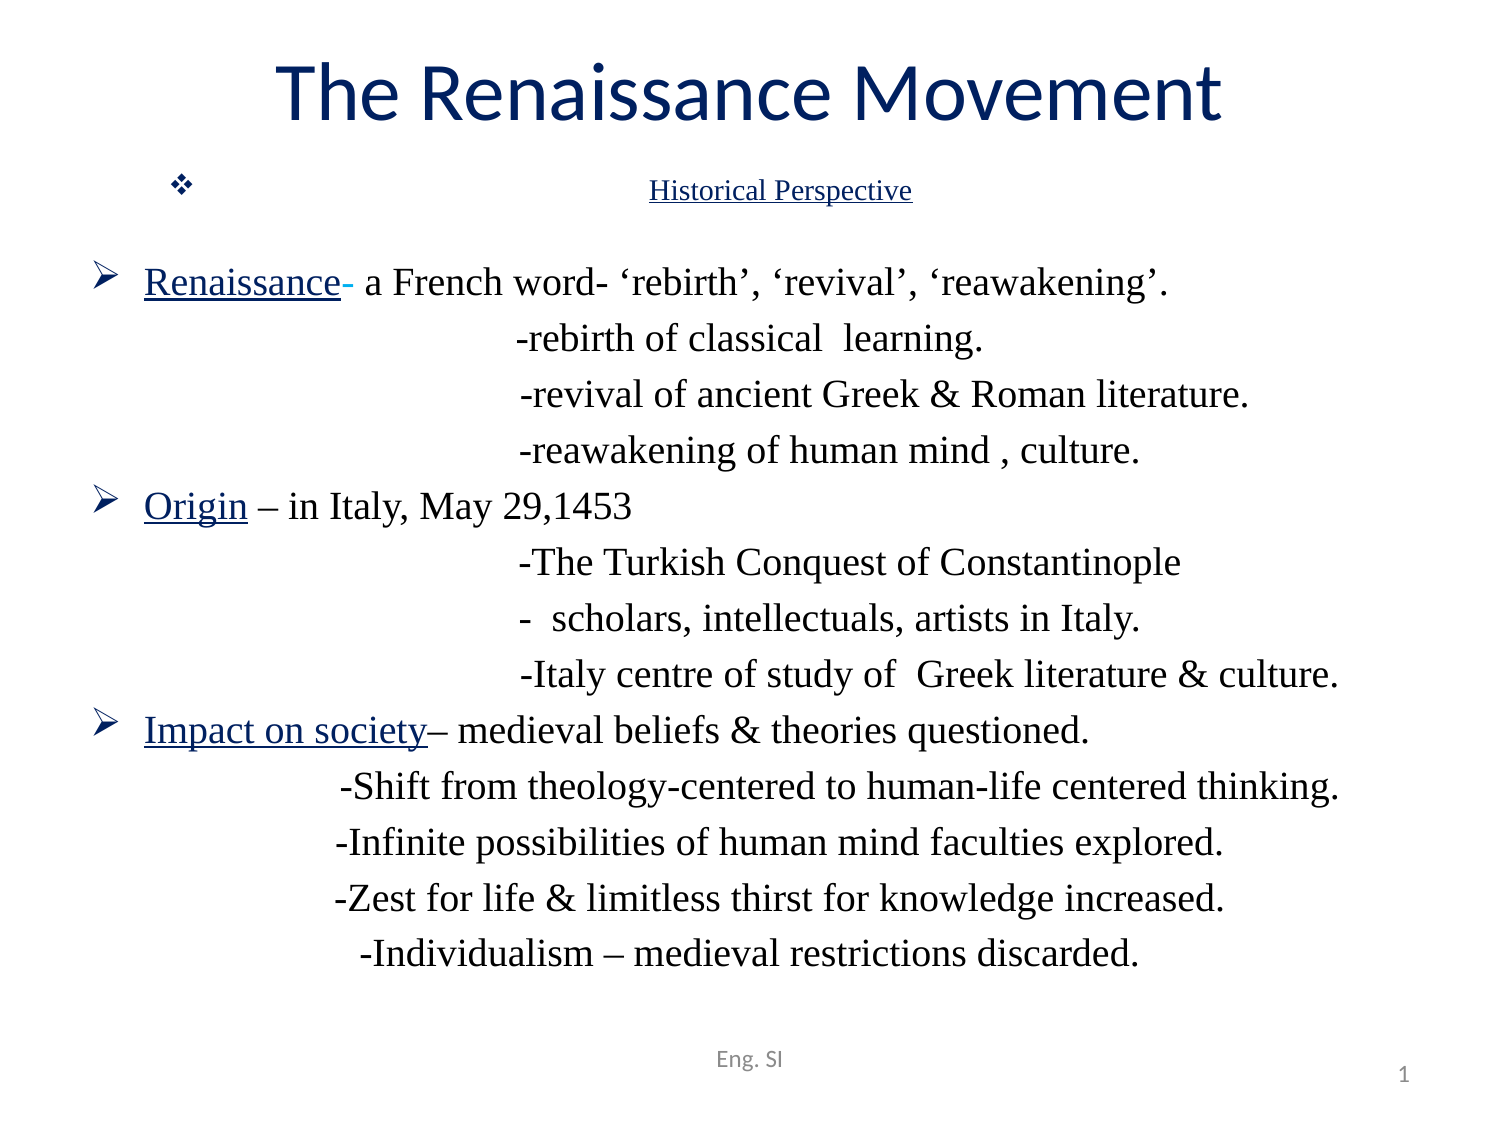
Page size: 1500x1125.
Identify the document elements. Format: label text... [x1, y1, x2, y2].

slide_number 1 [1074, 1042, 1425, 1103]
list Historical Perspective Renaissance- a French word- ‘rebirth’, ‘revival’, ‘reawakening’. -rebirth of classical learning. -revival of ancient Greek & Roman literature. -reawakening of human mind , culture. Origin – in Italy, May 29,1453 -The Turkish Conquest of Constantinople - scholars, intellectuals, artists in Italy. -Italy centre of study of Greek literature & culture. Impact on society– medieval beliefs & theories questioned. -Shift from theology-centered to human-life centered thinking. -Infinite possibilities of human mind faculties explored. -Zest for life & limitless thirst for knowledge increased. -Individualism – medieval restrictions discarded. [75, 162, 1425, 1005]
footer Eng. SI [512, 1042, 988, 1103]
title The Renaissance Movement [75, 0, 1425, 162]
